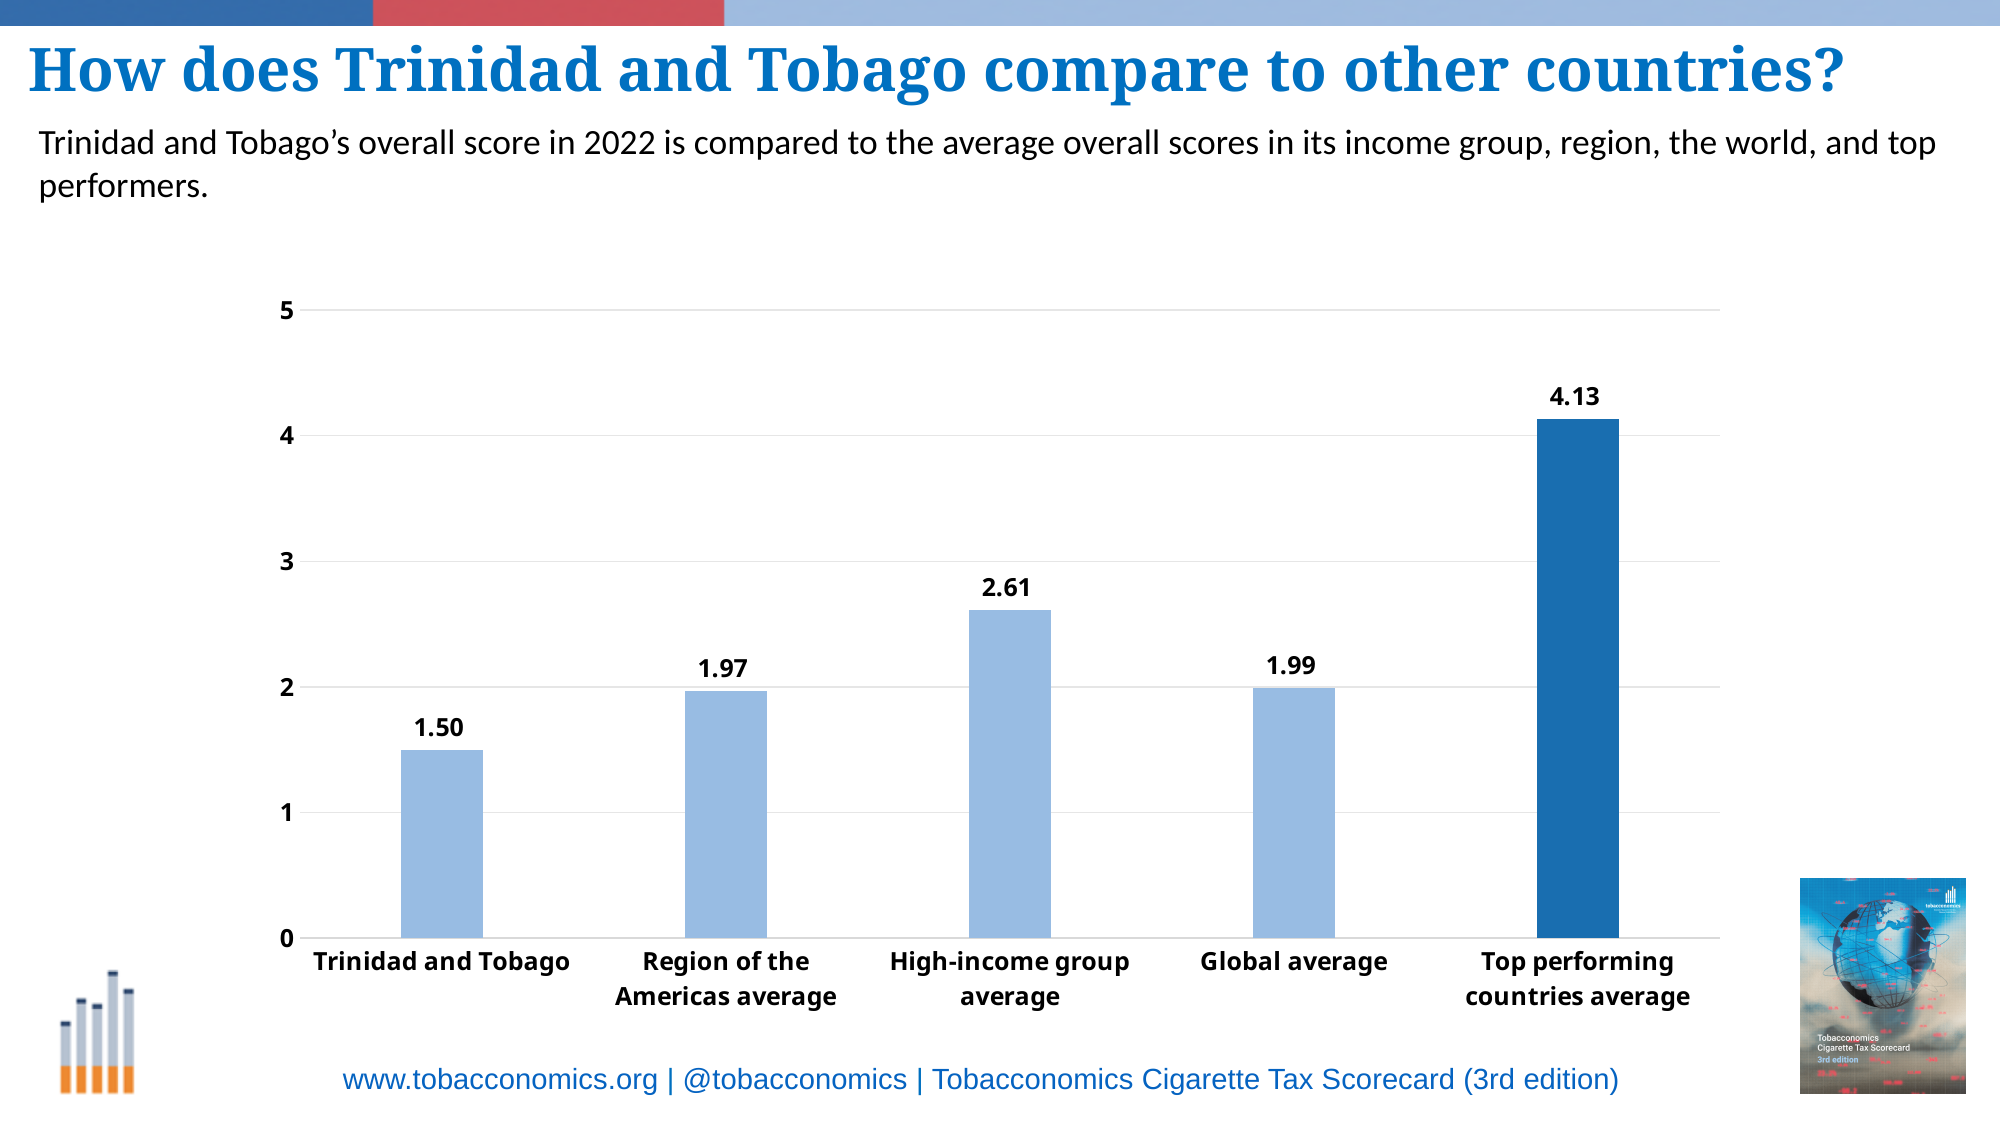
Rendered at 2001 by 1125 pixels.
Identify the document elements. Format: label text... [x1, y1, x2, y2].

chart [249, 277, 1750, 1028]
picture [1800, 878, 1966, 1094]
text_box www.tobacconomics.org | @tobacconomics | Tobacconomics Cigarette Tax Scorecard (3rd edition) [312, 1053, 1651, 1111]
title How does Trinidad and Tobago compare to other countries? [13, 31, 2000, 113]
picture [0, 942, 183, 1125]
picture [0, 0, 2000, 26]
text_box Trinidad and Tobago’s overall score in 2022 is compared to the average overall scores in its income group, region, the world, and top performers. [38, 111, 2000, 189]
